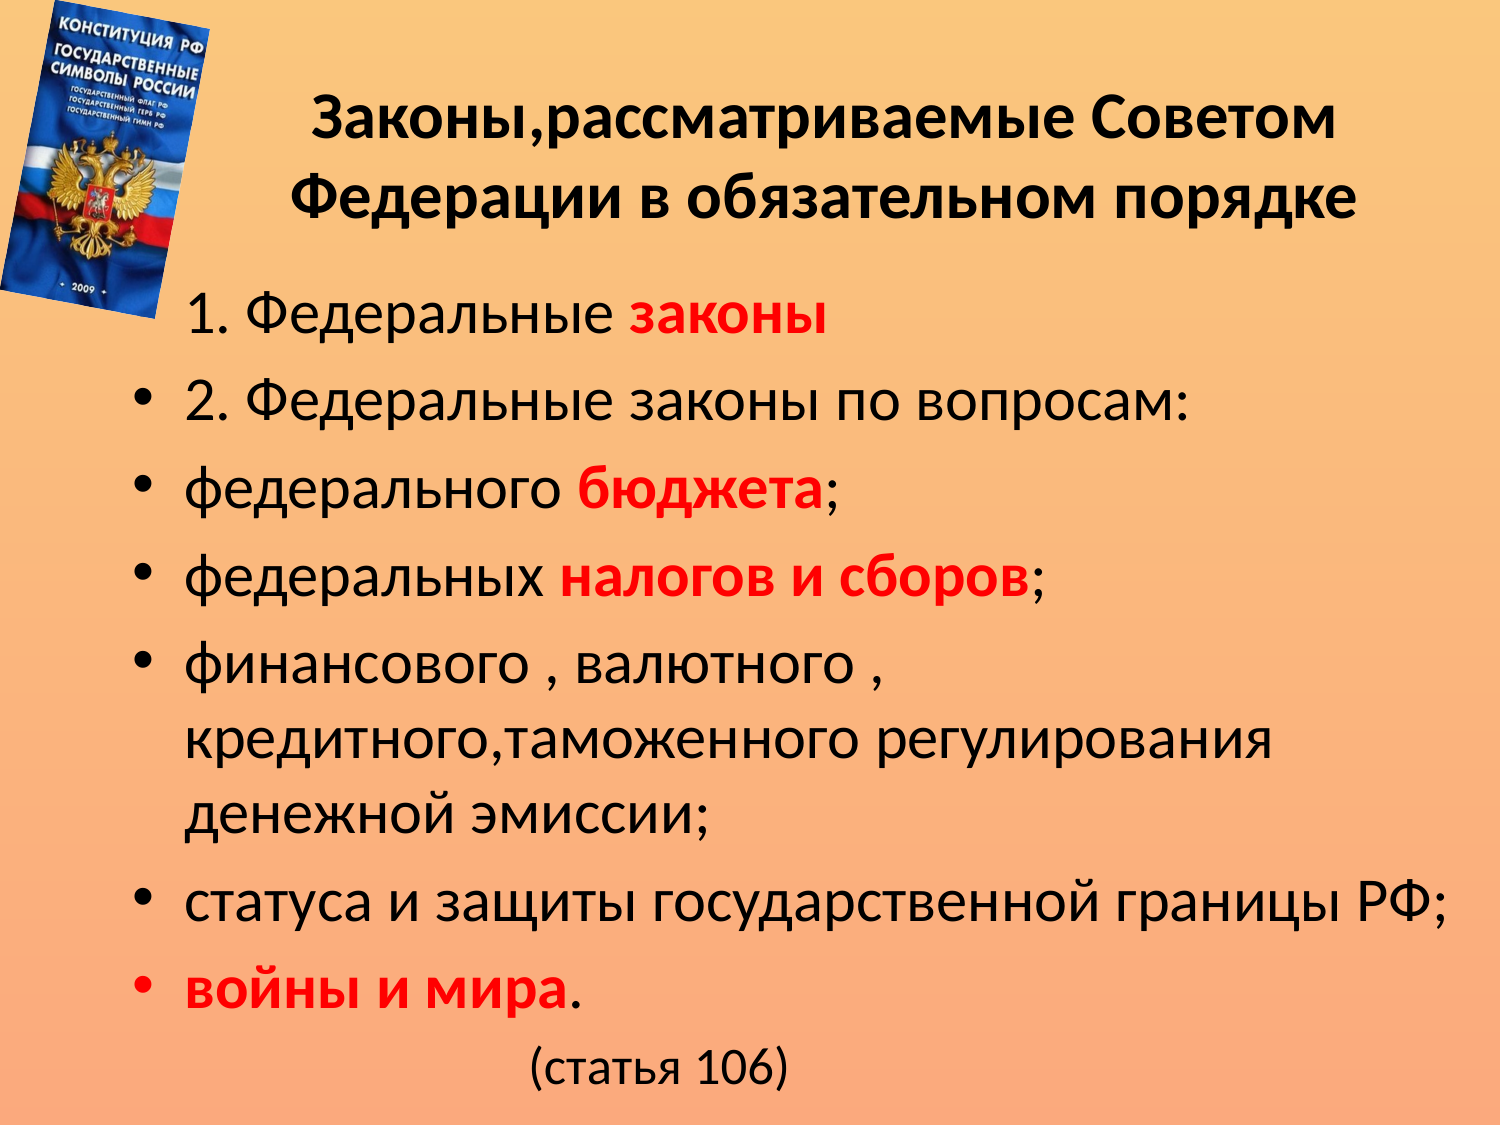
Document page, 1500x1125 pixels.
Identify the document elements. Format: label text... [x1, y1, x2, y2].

title Законы,рассматриваемые Советом Федерации в обязательном порядке [188, 58, 1500, 247]
picture [0, 0, 210, 318]
list 1. Федеральные законы 2. Федеральные законы по вопросам: федерального бюджета; федеральных налогов и сборов; финансового , валютного , кредитного,таможенного регулирования денежной эмиссии; статуса и защиты государственной границы РФ; войны и мира. (статья 106) [116, 187, 1468, 1125]
